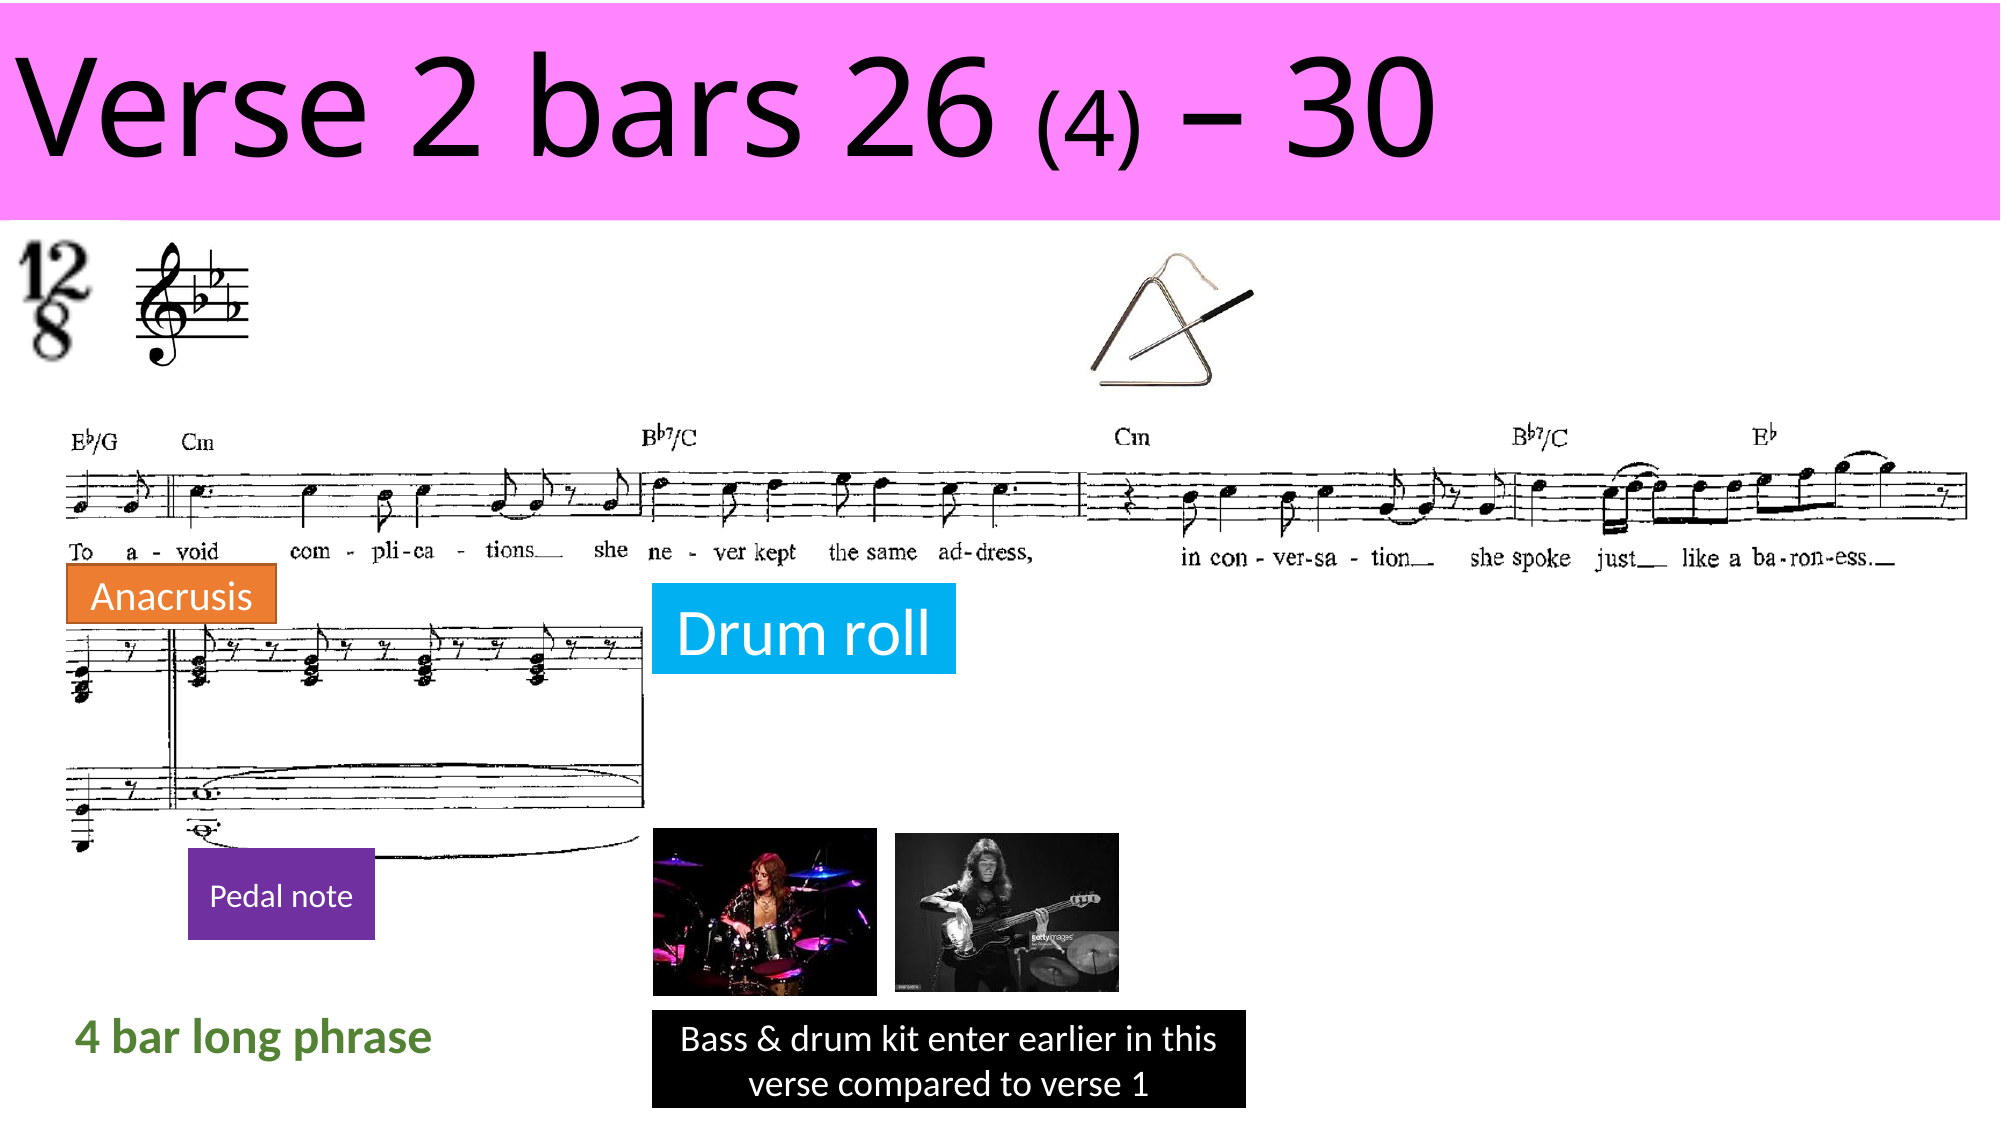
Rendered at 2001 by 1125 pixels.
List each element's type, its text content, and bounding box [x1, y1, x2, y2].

picture [1087, 235, 1256, 404]
text_box Bass & drum kit enter earlier in this verse compared to verse 1 [652, 1010, 1246, 1108]
title Verse 2 bars 26 (4) – 30 [0, 3, 2000, 221]
picture [130, 235, 249, 377]
picture [653, 828, 877, 996]
text_box Drum roll [652, 583, 956, 674]
picture [66, 409, 1976, 887]
picture [895, 833, 1119, 992]
text_box Pedal note [188, 887, 375, 940]
picture [10, 220, 120, 377]
text_box 4 bar long phrase [48, 995, 449, 1071]
